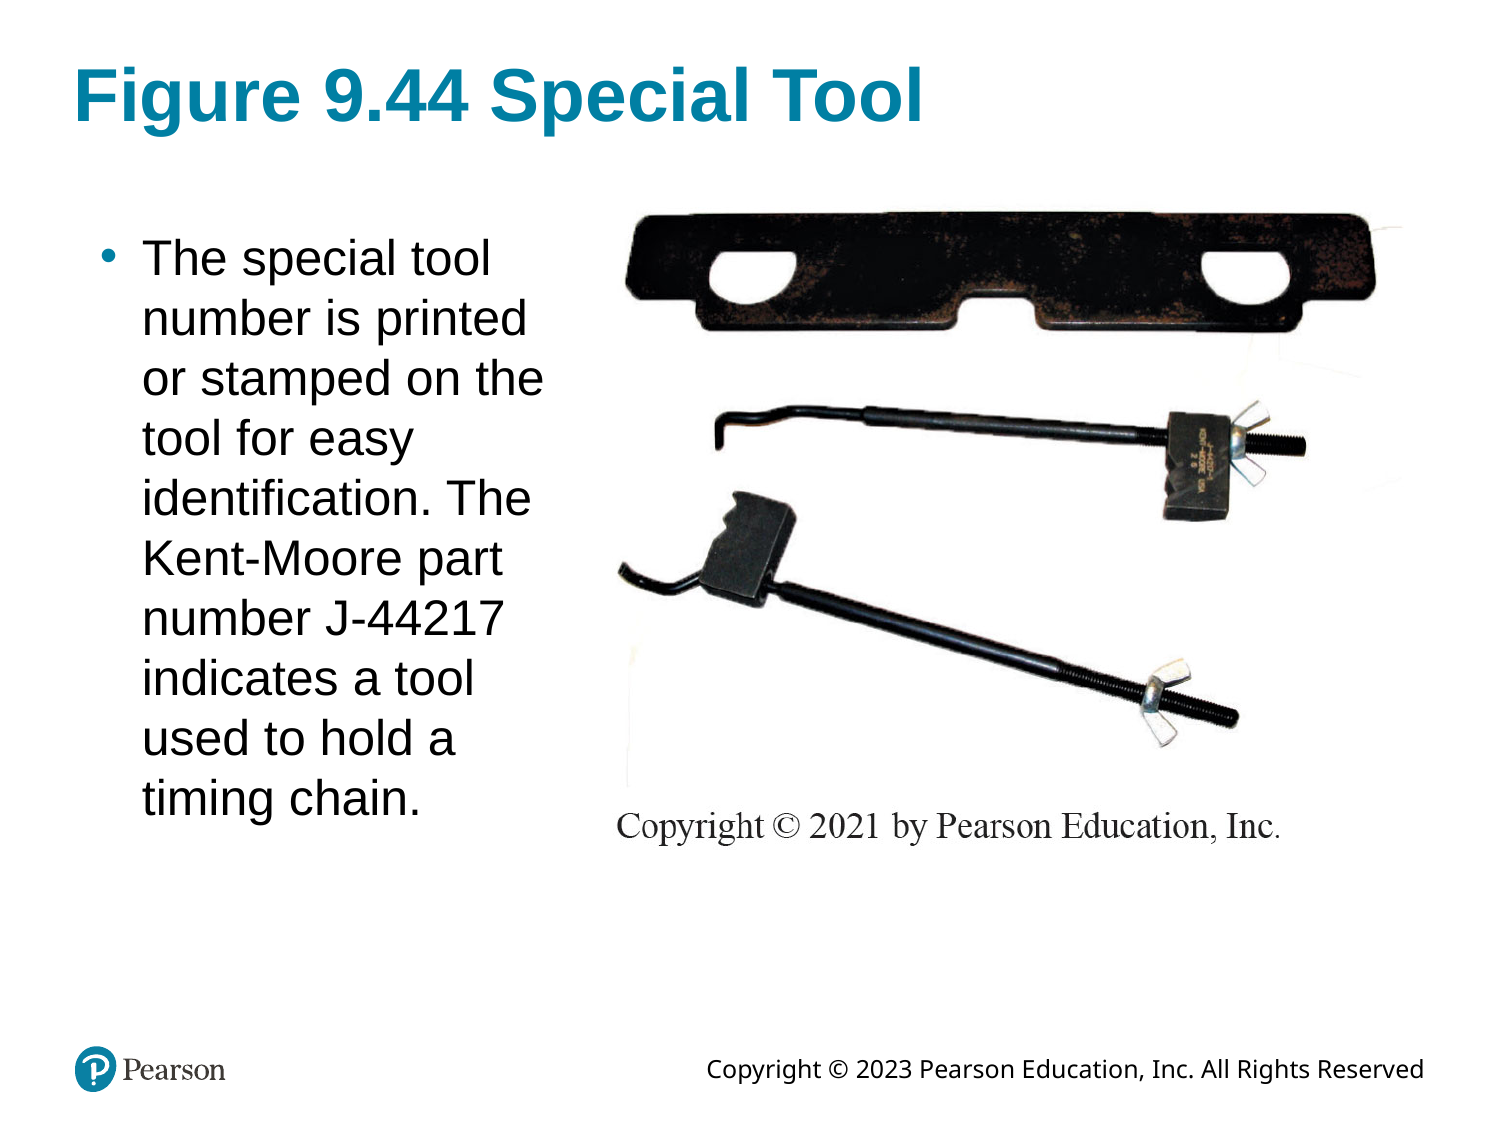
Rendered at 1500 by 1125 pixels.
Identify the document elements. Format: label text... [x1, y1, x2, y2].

title Figure 9.44 Special Tool [73, 38, 1424, 145]
list The special tool number is printed or stamped on the tool for easy identification. The Kent-Moore part number J-44217 indicates a tool used to hold a timing chain. [99, 218, 582, 932]
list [612, 199, 1407, 851]
